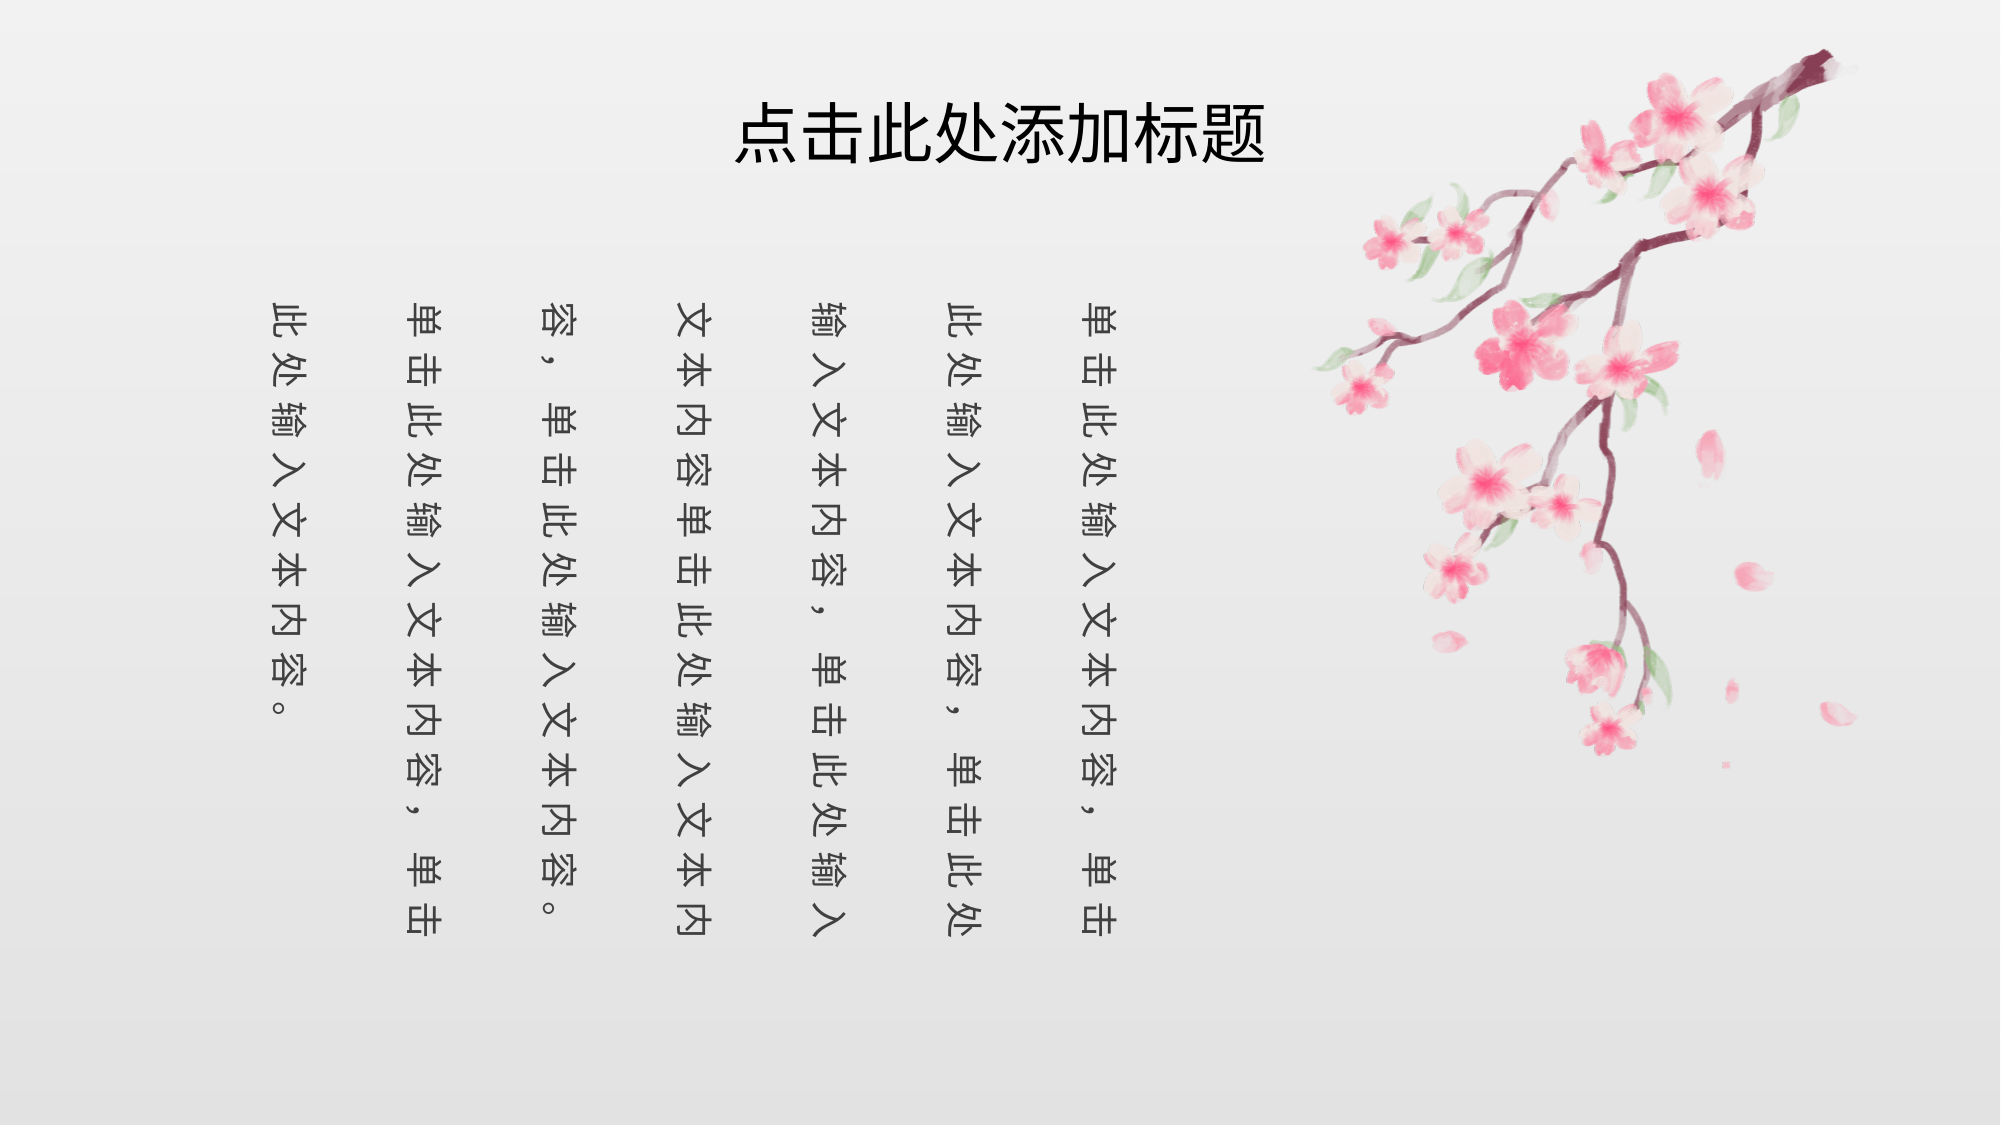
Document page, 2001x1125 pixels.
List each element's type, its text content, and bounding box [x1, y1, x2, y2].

picture [1022, 0, 2001, 1125]
text_box 点击此处添加标题 [718, 84, 1022, 179]
text_box 单击此处输入文本内容，单击此处输入文本内容，单击此处输入文本内容，单击此处输入文本内容单击此处输入文本内容，单击此处输入文本内容。单击此处输入文本内容，单击此处输入文本内容。 [258, 286, 1221, 997]
